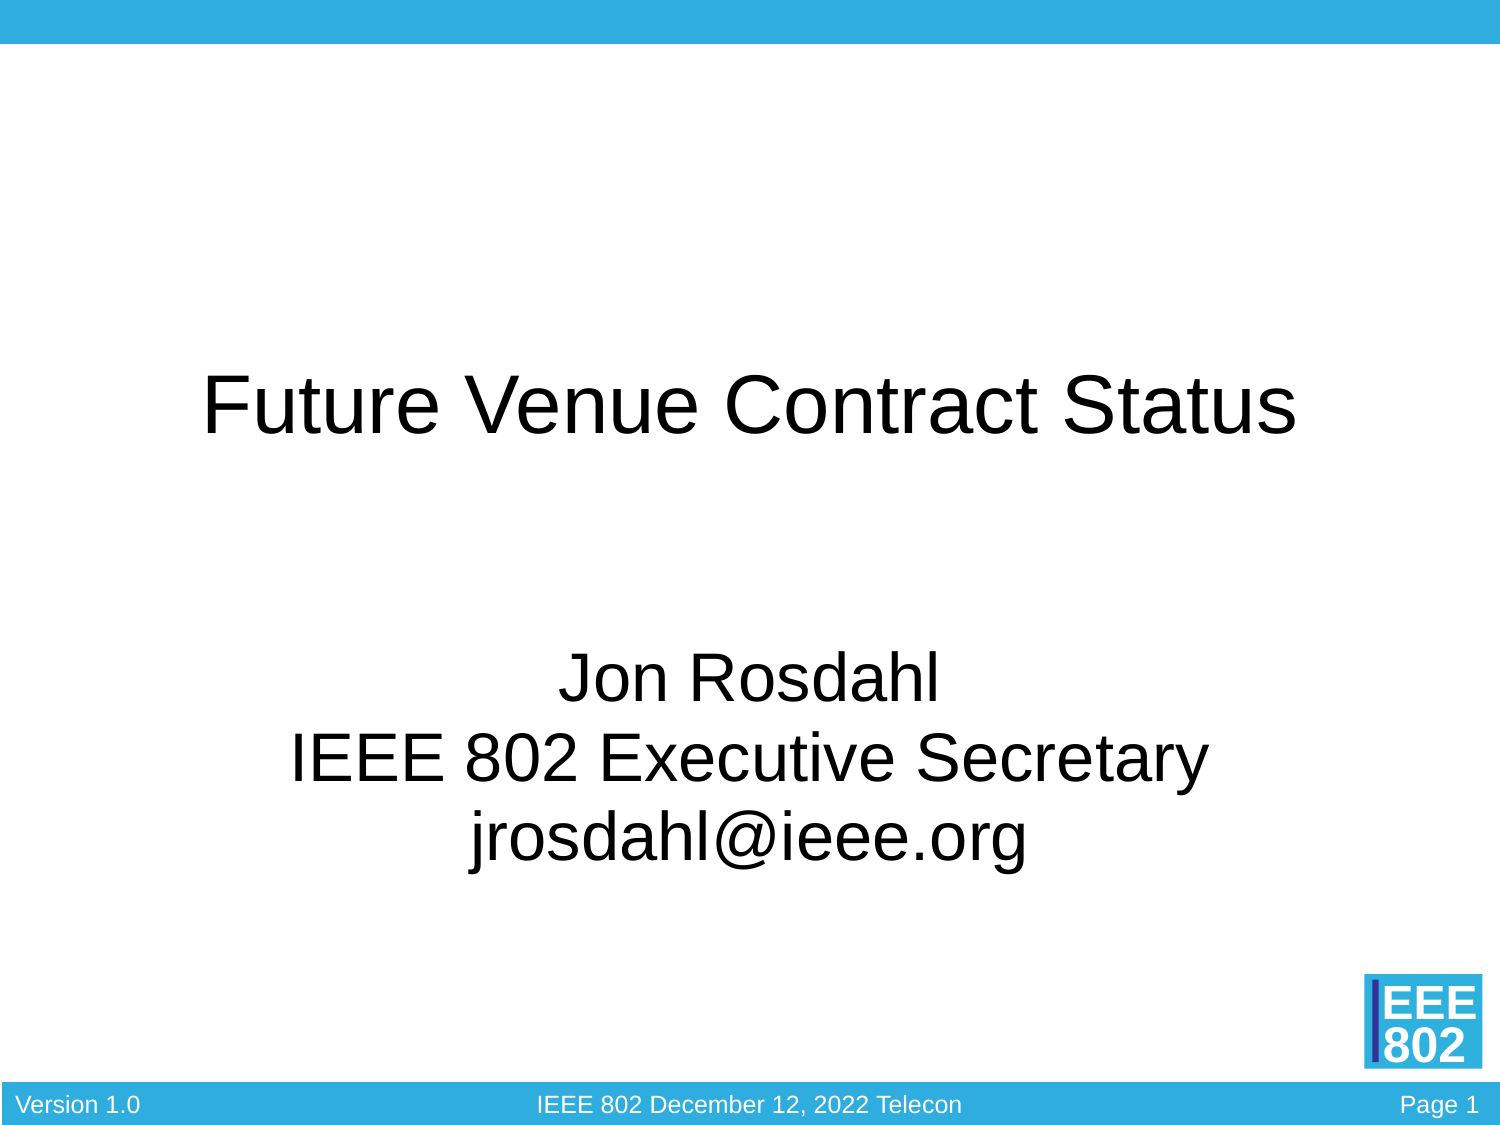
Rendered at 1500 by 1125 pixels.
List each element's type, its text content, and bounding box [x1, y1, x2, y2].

subtitle Jon Rosdahl IEEE 802 Executive Secretary jrosdahl@ieee.org [225, 641, 1275, 929]
title Future Venue Contract Status [112, 341, 1388, 460]
